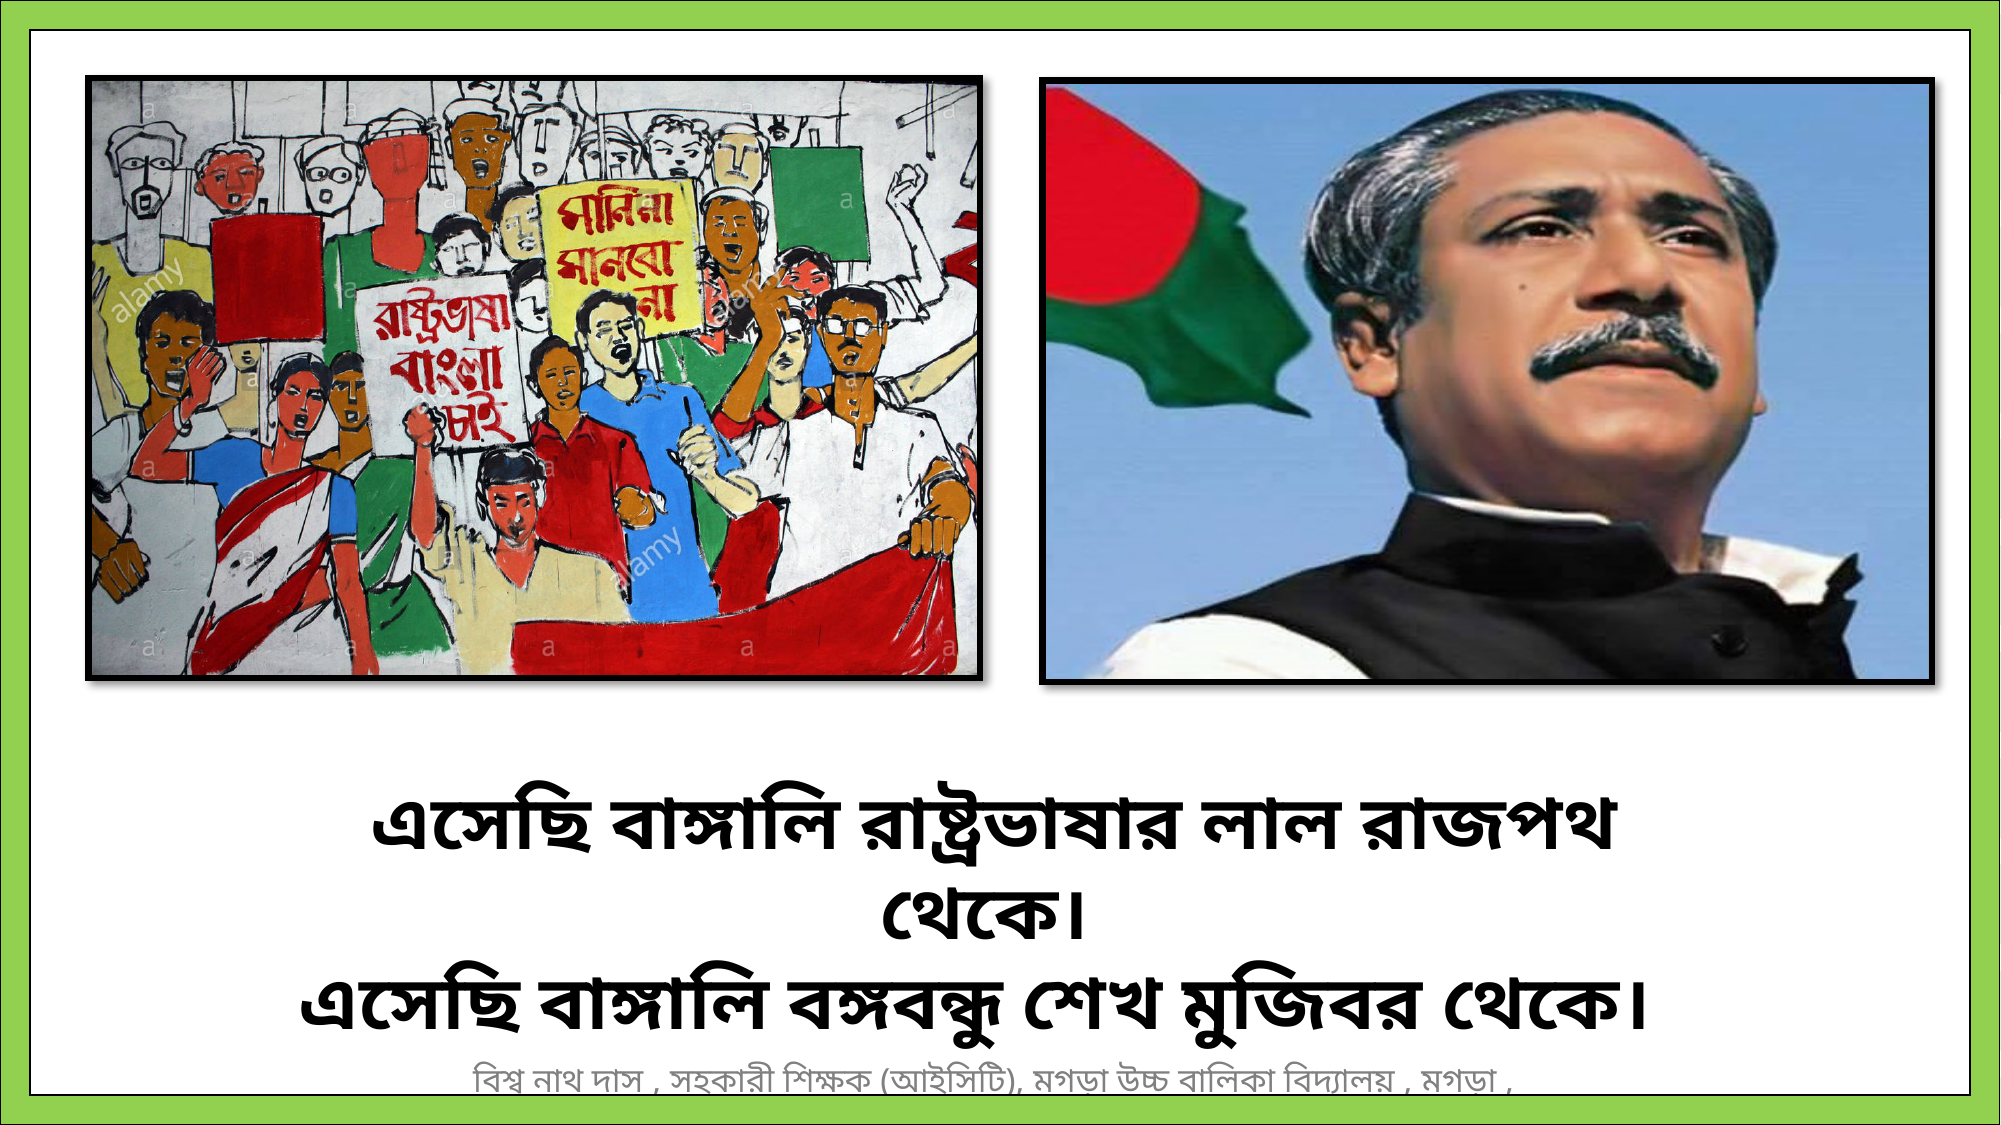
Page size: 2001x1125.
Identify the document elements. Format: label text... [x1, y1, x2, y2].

picture [91, 81, 978, 675]
text_box [0, 0, 2000, 1125]
picture [1045, 83, 1929, 680]
text_box এসেছি বাঙ্গালি রাষ্ট্রভাষার লাল রাজপথ থেকে। এসেছি বাঙ্গালি বঙ্গবন্ধু শেখ মুজিবর থেকে। [284, 766, 1685, 1053]
